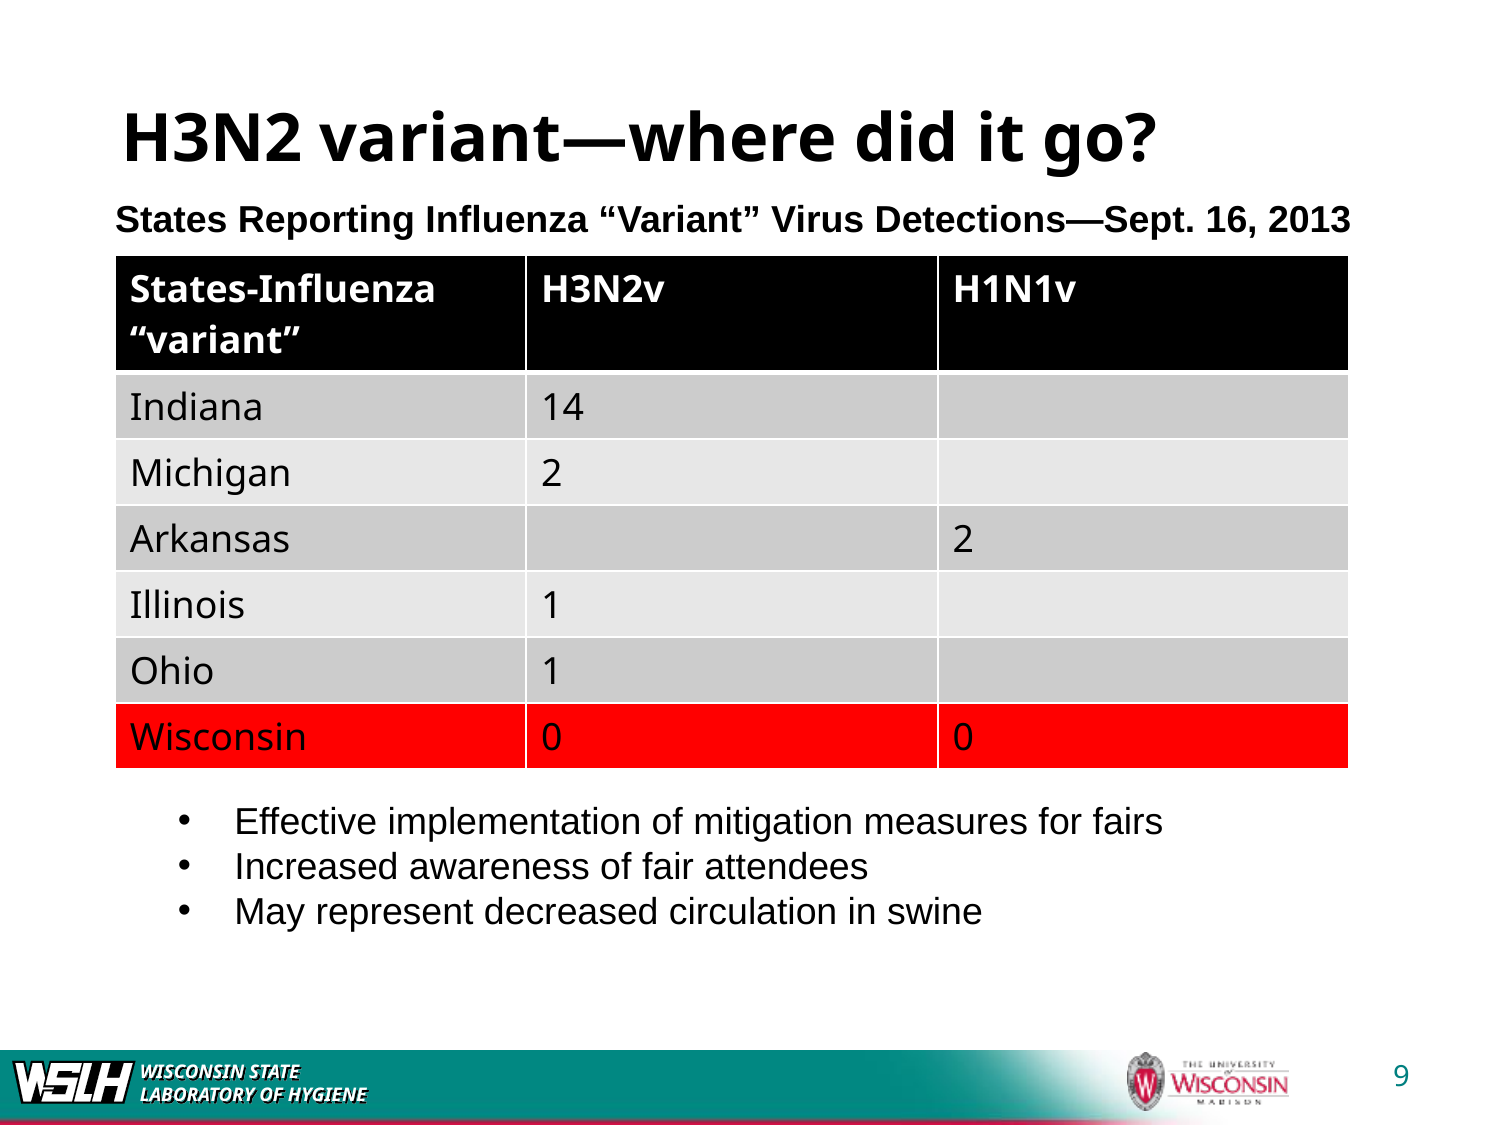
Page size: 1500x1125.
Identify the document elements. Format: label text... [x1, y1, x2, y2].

table_cell 2 [939, 506, 1348, 570]
title H3N2 variant—where did it go? [105, 71, 1399, 199]
table_cell Illinois [116, 572, 525, 636]
table_cell Ohio [116, 638, 525, 702]
table_cell 14 [527, 375, 937, 438]
table_header H1N1v [939, 256, 1348, 370]
table_cell [939, 572, 1348, 636]
picture [0, 1050, 1307, 1125]
slide_number 9 [1074, 1049, 1426, 1103]
text_box Effective implementation of mitigation measures for fairs Increased awareness of fair attendees May represent decreased circulation in swine [163, 789, 1396, 939]
table_cell 0 [527, 704, 937, 768]
table_cell Indiana [116, 375, 525, 438]
table_cell 1 [527, 572, 937, 636]
table_cell Michigan [116, 440, 525, 504]
table_cell 0 [939, 704, 1348, 768]
table_cell Wisconsin [116, 704, 525, 768]
table_cell Arkansas [116, 506, 525, 570]
table_cell 1 [527, 638, 937, 702]
table_cell 2 [527, 440, 937, 504]
table_cell [939, 638, 1348, 702]
table_cell [527, 506, 937, 570]
table_header States-Influenza “variant” [116, 256, 525, 370]
table_cell [939, 440, 1348, 504]
text_box States Reporting Influenza “Variant” Virus Detections—Sept. 16, 2013 [100, 187, 1394, 248]
table_header H3N2v [527, 256, 937, 370]
table_cell [939, 375, 1348, 438]
